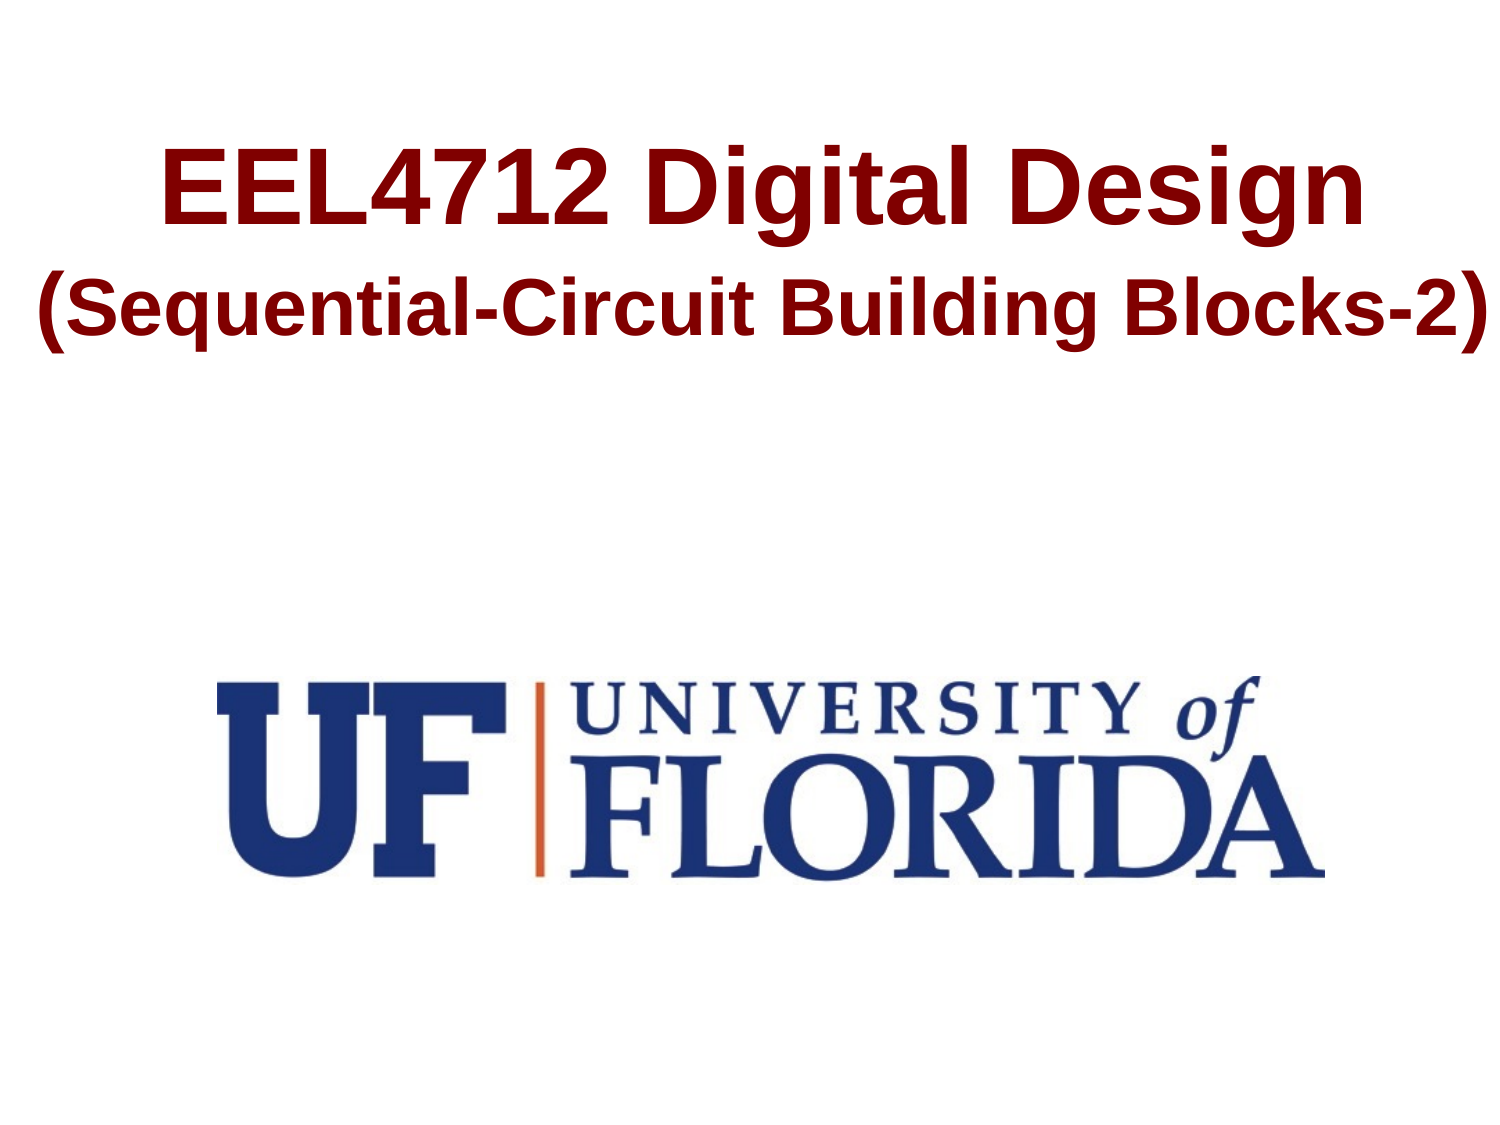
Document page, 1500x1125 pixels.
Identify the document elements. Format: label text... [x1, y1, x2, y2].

text_box EEL4712 Digital Design (Sequential-Circuit Building Blocks-2) [26, 107, 1500, 374]
text_box [0, 541, 1500, 1054]
picture [217, 676, 1325, 885]
